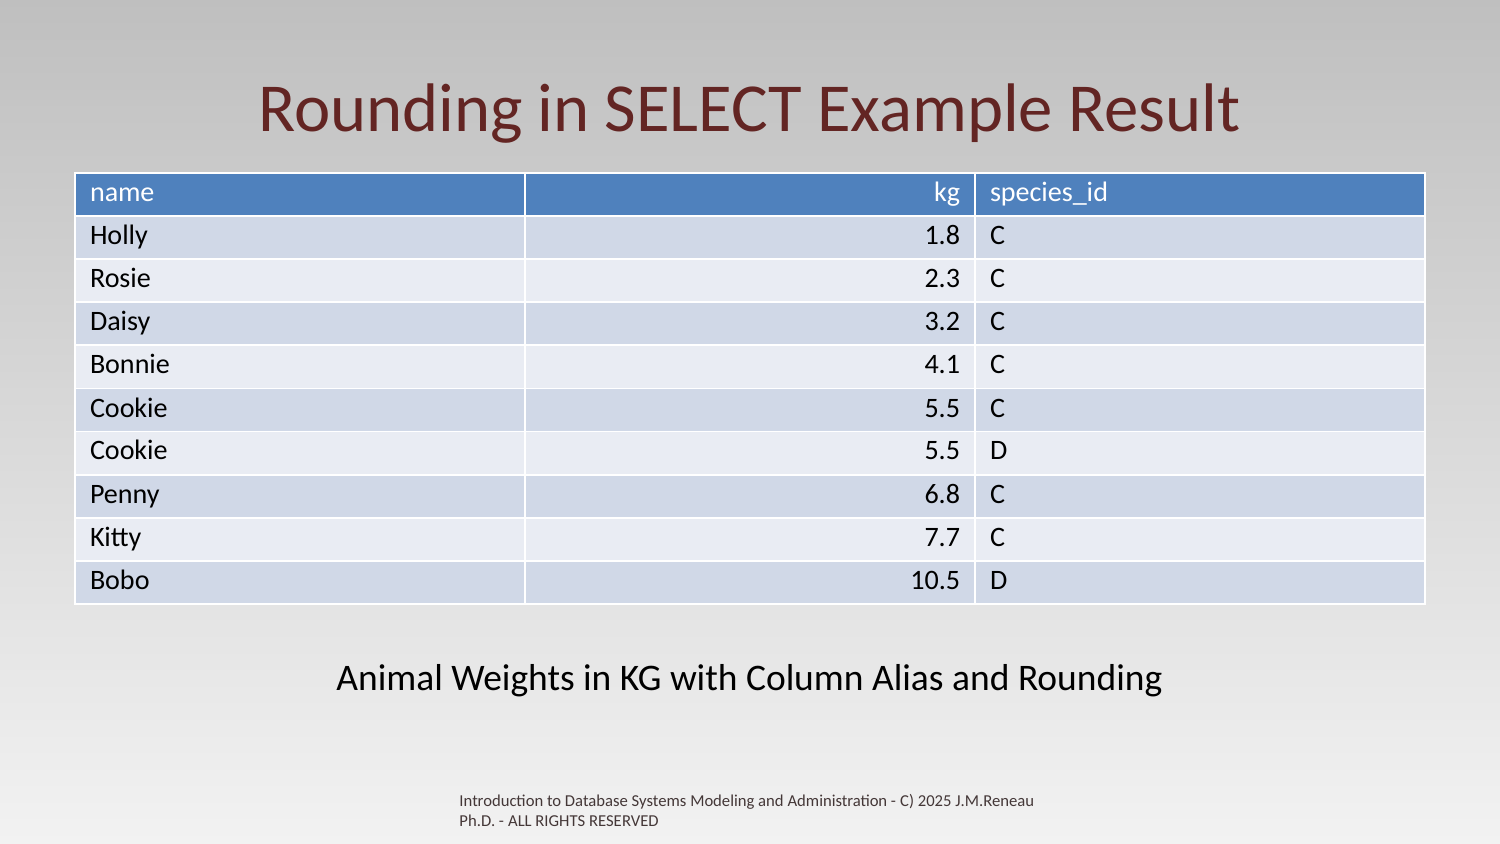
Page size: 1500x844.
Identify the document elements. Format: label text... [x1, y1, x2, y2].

table_header species_id [976, 174, 1424, 215]
table_header name [76, 174, 524, 215]
table_header kg [526, 174, 974, 215]
text_box Animal Weights in KG with Column Alias and Rounding [74, 645, 1425, 730]
table_cell C [976, 389, 1424, 431]
table_cell Cookie [76, 389, 524, 431]
table_cell C [976, 519, 1424, 560]
table_cell 10.5 [526, 562, 974, 603]
table_cell Daisy [76, 303, 524, 344]
table_cell C [976, 303, 1424, 344]
table_cell 5.5 [526, 389, 974, 431]
table_cell 5.5 [526, 432, 974, 474]
table_cell 2.3 [526, 260, 974, 301]
table_cell Kitty [76, 519, 524, 560]
table_cell Penny [76, 476, 524, 517]
table_cell D [976, 562, 1424, 603]
table_cell 7.7 [526, 519, 974, 560]
table_cell Cookie [76, 432, 524, 474]
table_cell C [976, 217, 1424, 258]
table_cell 6.8 [526, 476, 974, 517]
table_cell C [976, 346, 1424, 388]
table_cell 1.8 [526, 217, 974, 258]
table_cell 4.1 [526, 346, 974, 388]
table_cell D [976, 432, 1424, 474]
table_cell C [976, 476, 1424, 517]
table_cell Bonnie [76, 346, 524, 388]
table_cell Bobo [76, 562, 524, 603]
table_cell C [976, 260, 1424, 301]
table_cell 3.2 [526, 303, 974, 344]
table_cell Rosie [76, 260, 524, 301]
title Rounding in SELECT Example Result [75, 33, 1425, 172]
footer Introduction to Database Systems Modeling and Administration - C) 2025 J.M.Reneau Ph.D. - ALL RIGHTS RESERVED [444, 782, 1055, 827]
table_cell Holly [76, 217, 524, 258]
